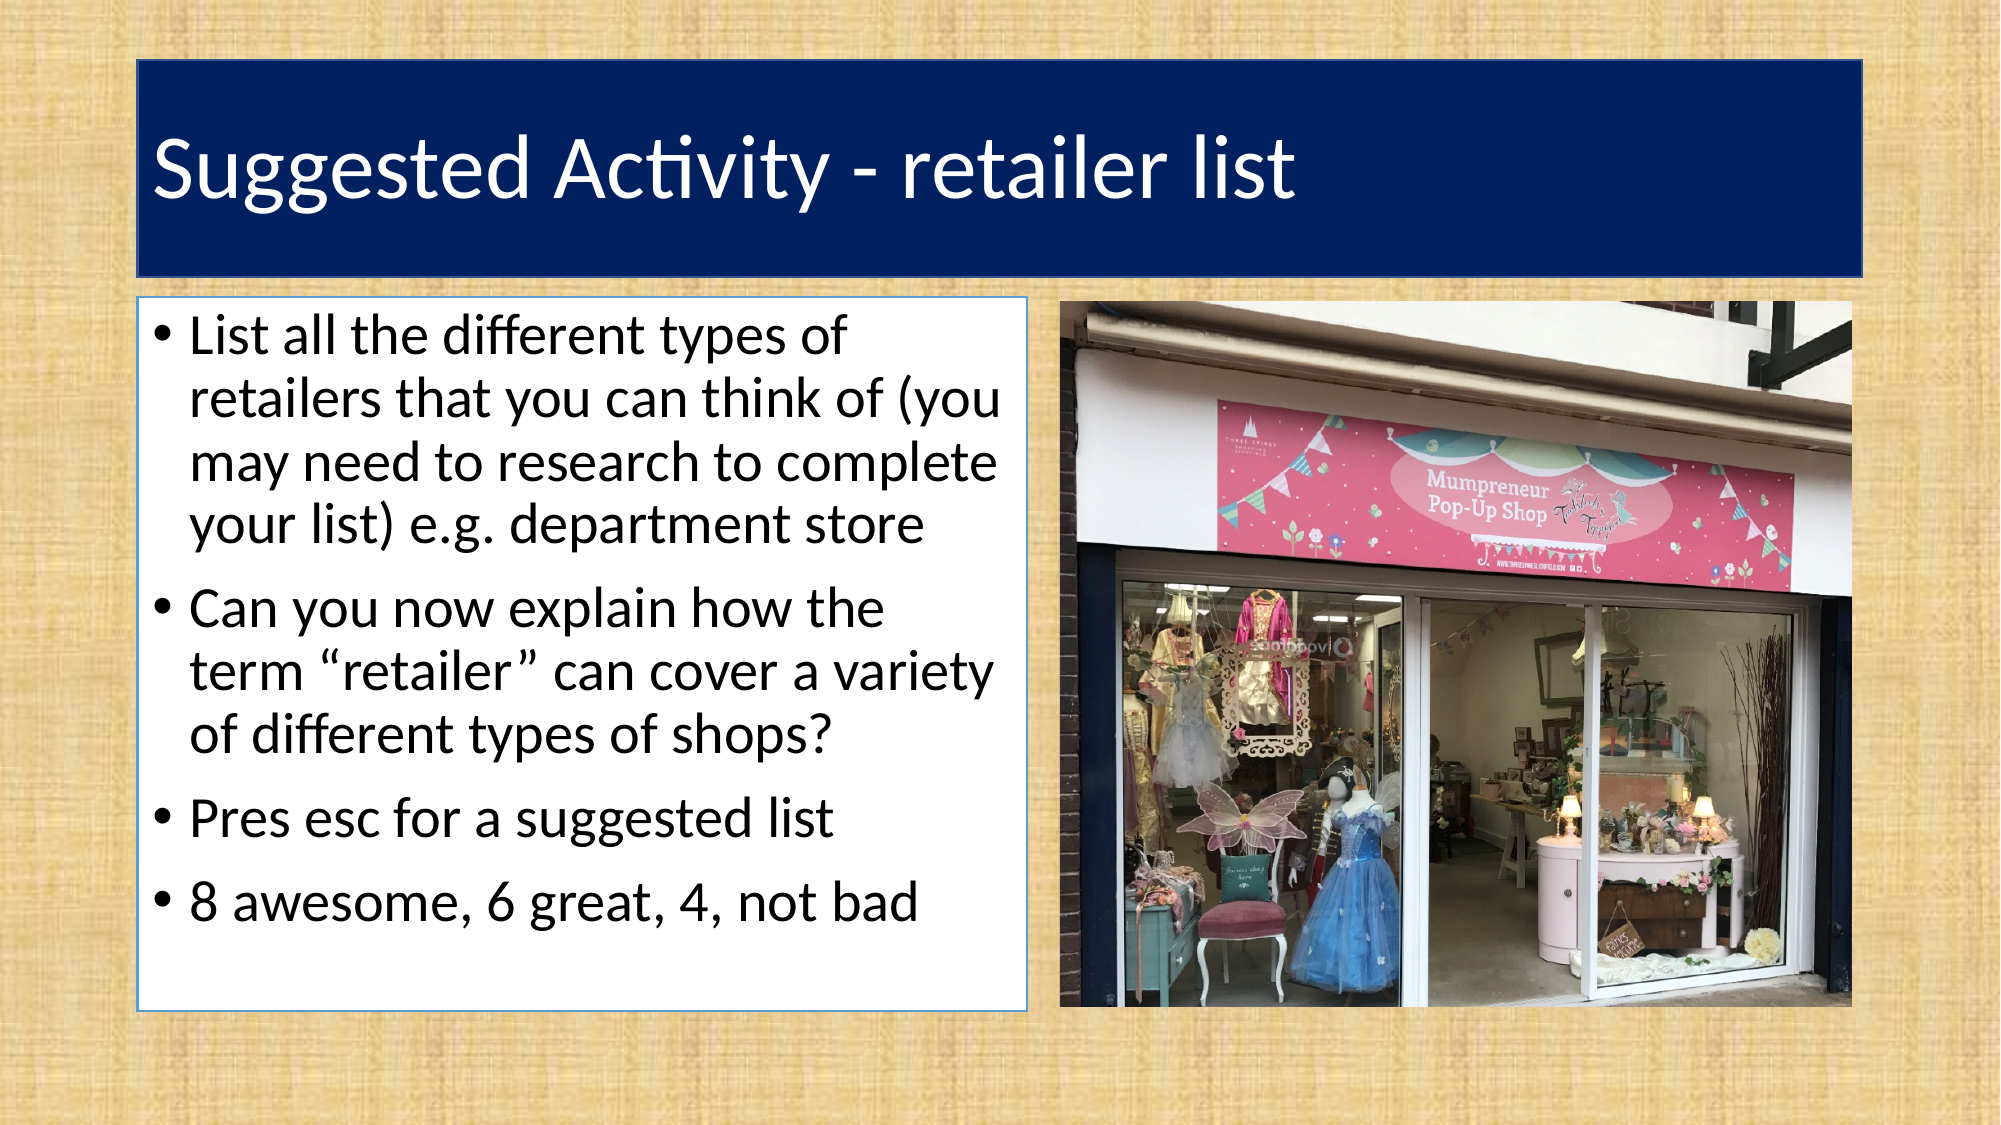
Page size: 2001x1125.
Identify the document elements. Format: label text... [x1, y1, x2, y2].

list List all the different types of retailers that you can think of (you may need to research to complete your list) e.g. department store Can you now explain how the term “retailer” can cover a variety of different types of shops? Pres esc for a suggested list 8 awesome, 6 great, 4, not bad [136, 296, 1028, 1012]
title Suggested Activity - retailer list [136, 59, 1863, 278]
picture [0, 0, 2001, 1125]
